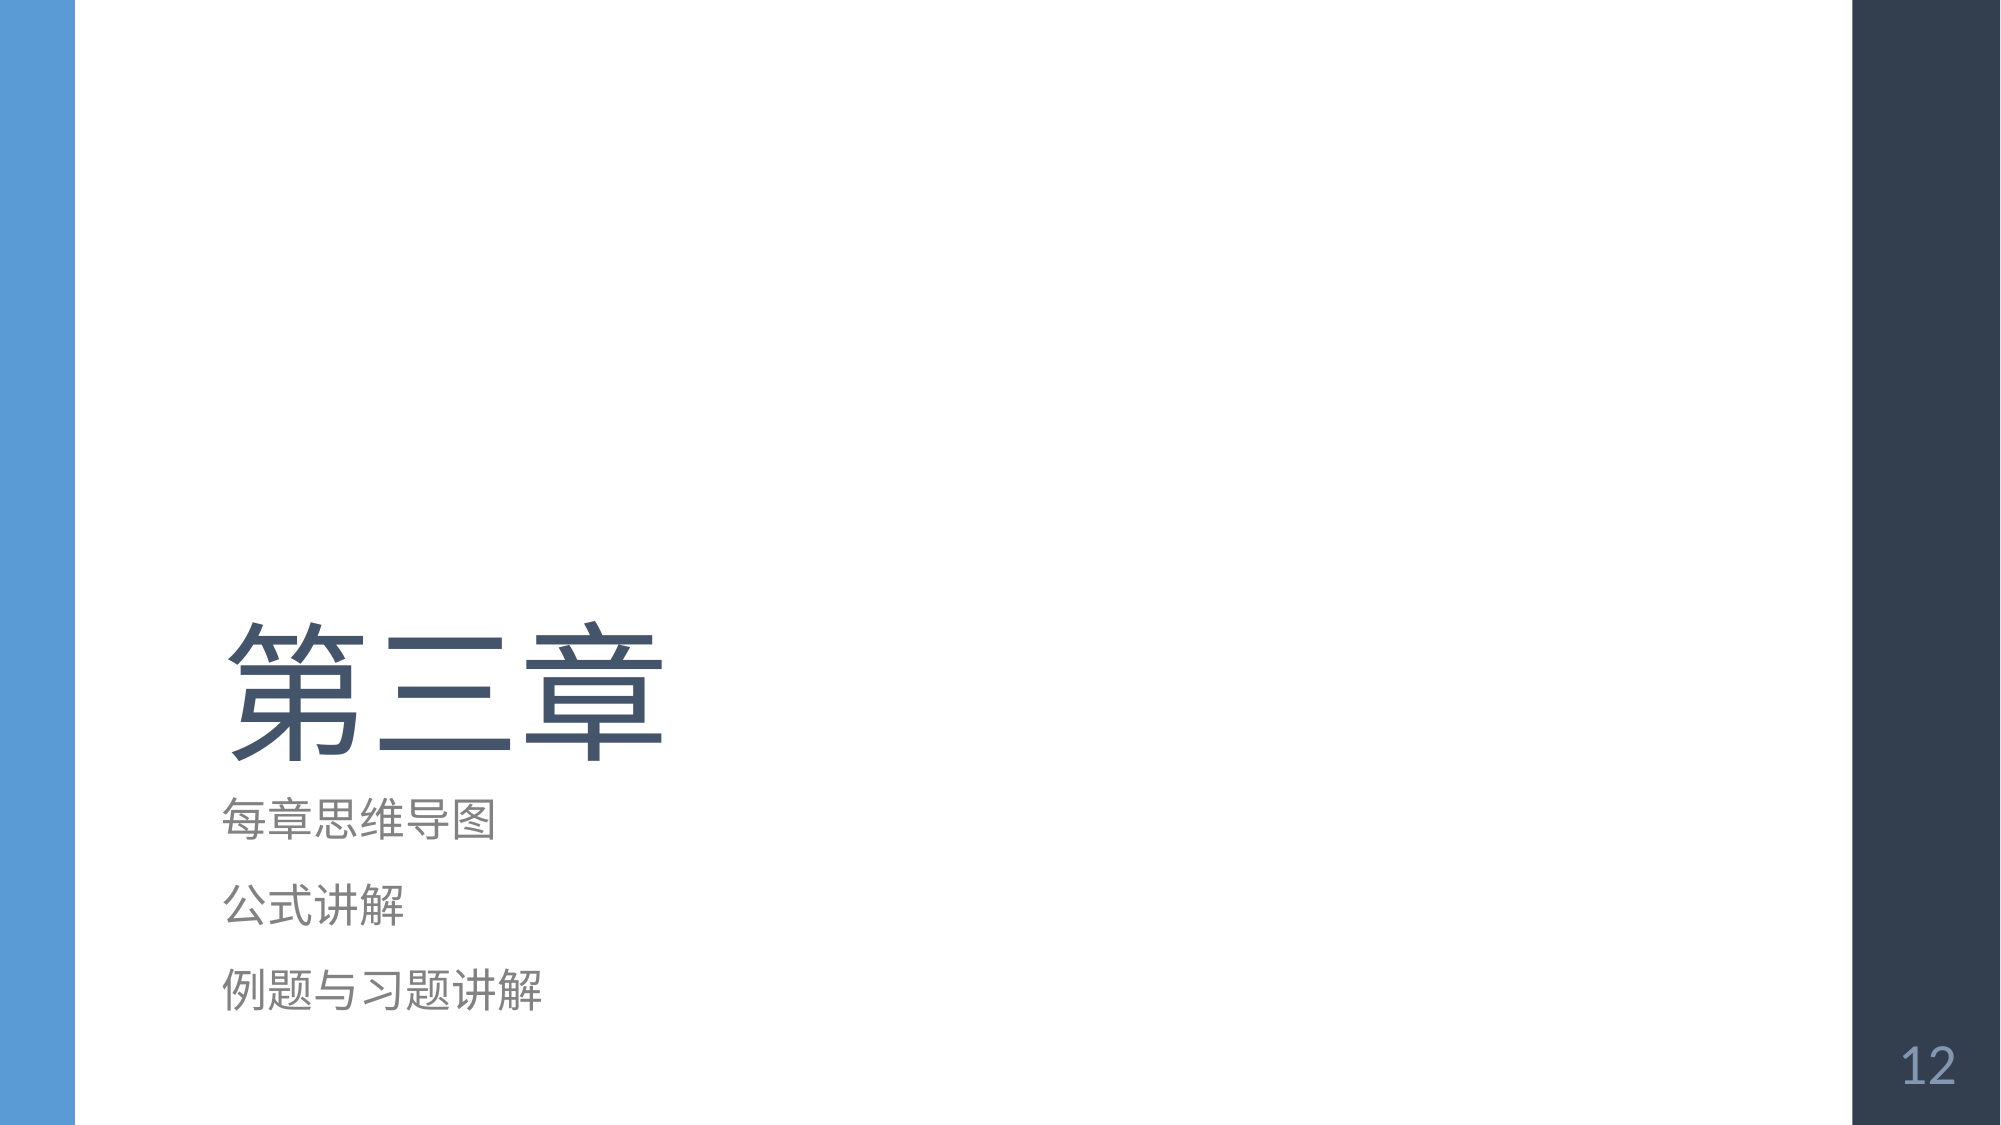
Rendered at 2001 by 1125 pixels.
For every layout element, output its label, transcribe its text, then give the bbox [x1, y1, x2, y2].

slide_number 12 [1852, 1012, 2000, 1110]
title 第三章 [206, 124, 1752, 787]
list 每章思维导图 公式讲解 例题与习题讲解 [206, 787, 1752, 1065]
